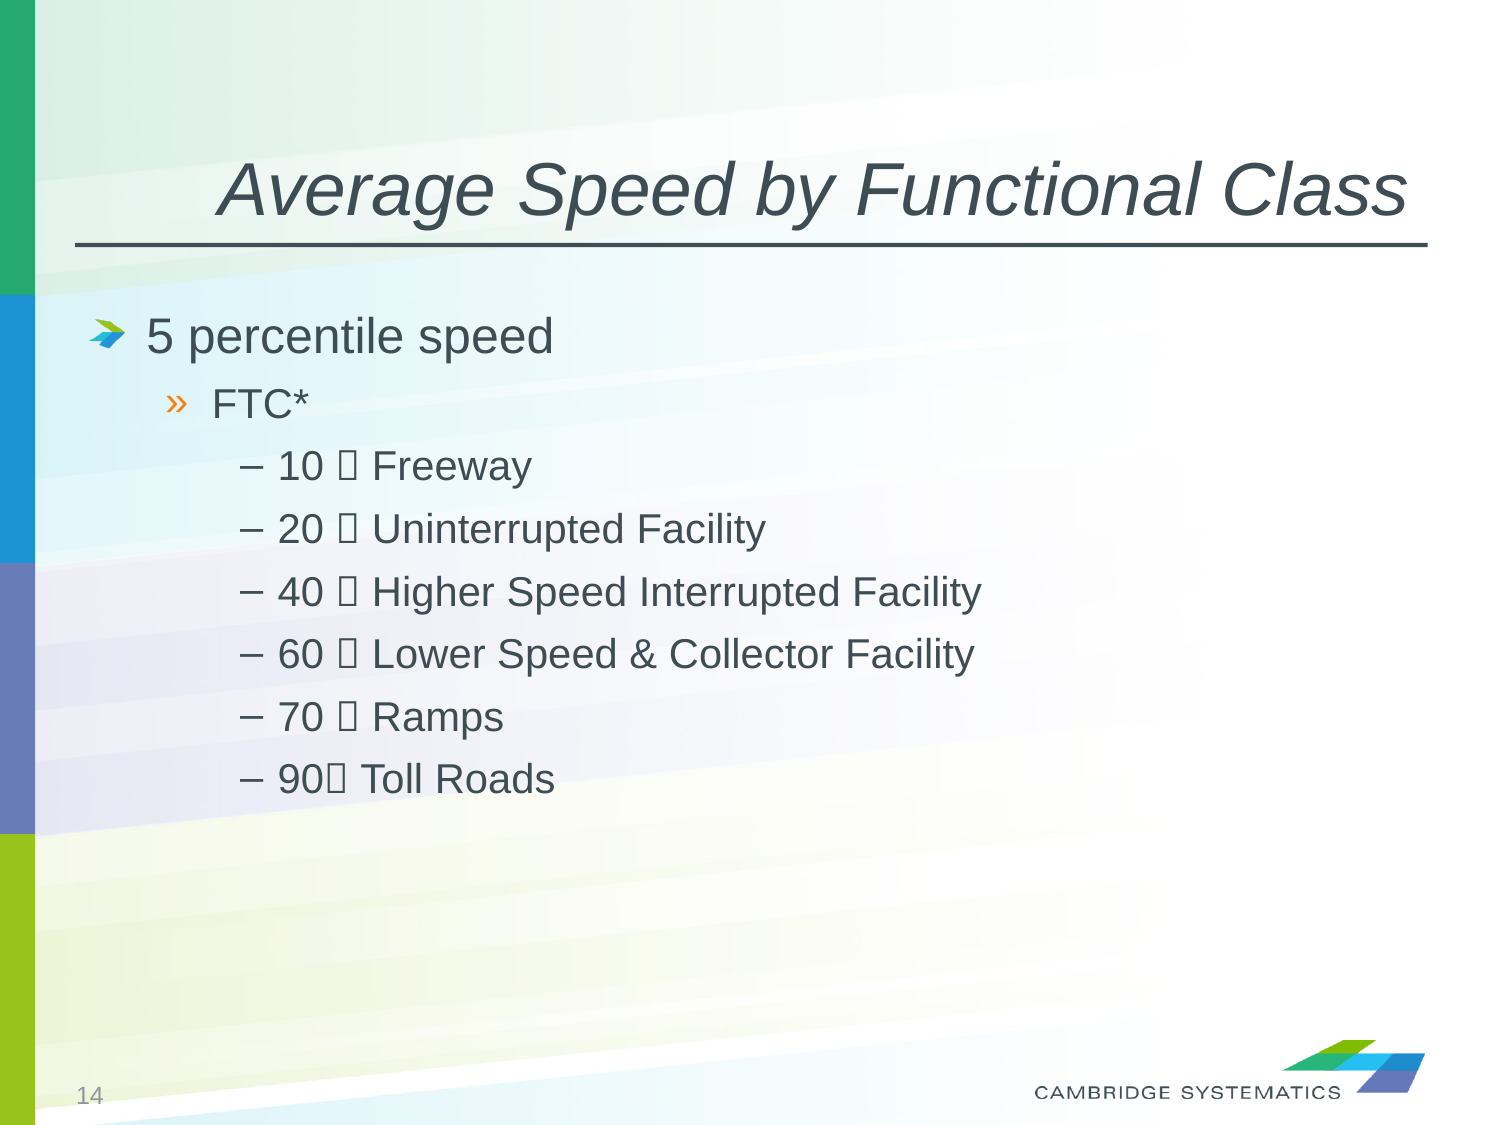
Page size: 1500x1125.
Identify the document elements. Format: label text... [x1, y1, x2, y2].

title Average Speed by Functional Class [75, 0, 1425, 238]
picture [36, 0, 1500, 1125]
slide_number 14 [61, 1064, 170, 1125]
text_box 5 percentile speed FTC* 10  Freeway 20  Uninterrupted Facility 40  Higher Speed Interrupted Facility 60  Lower Speed & Collector Facility 70  Ramps 90 Toll Roads [74, 296, 1425, 1005]
